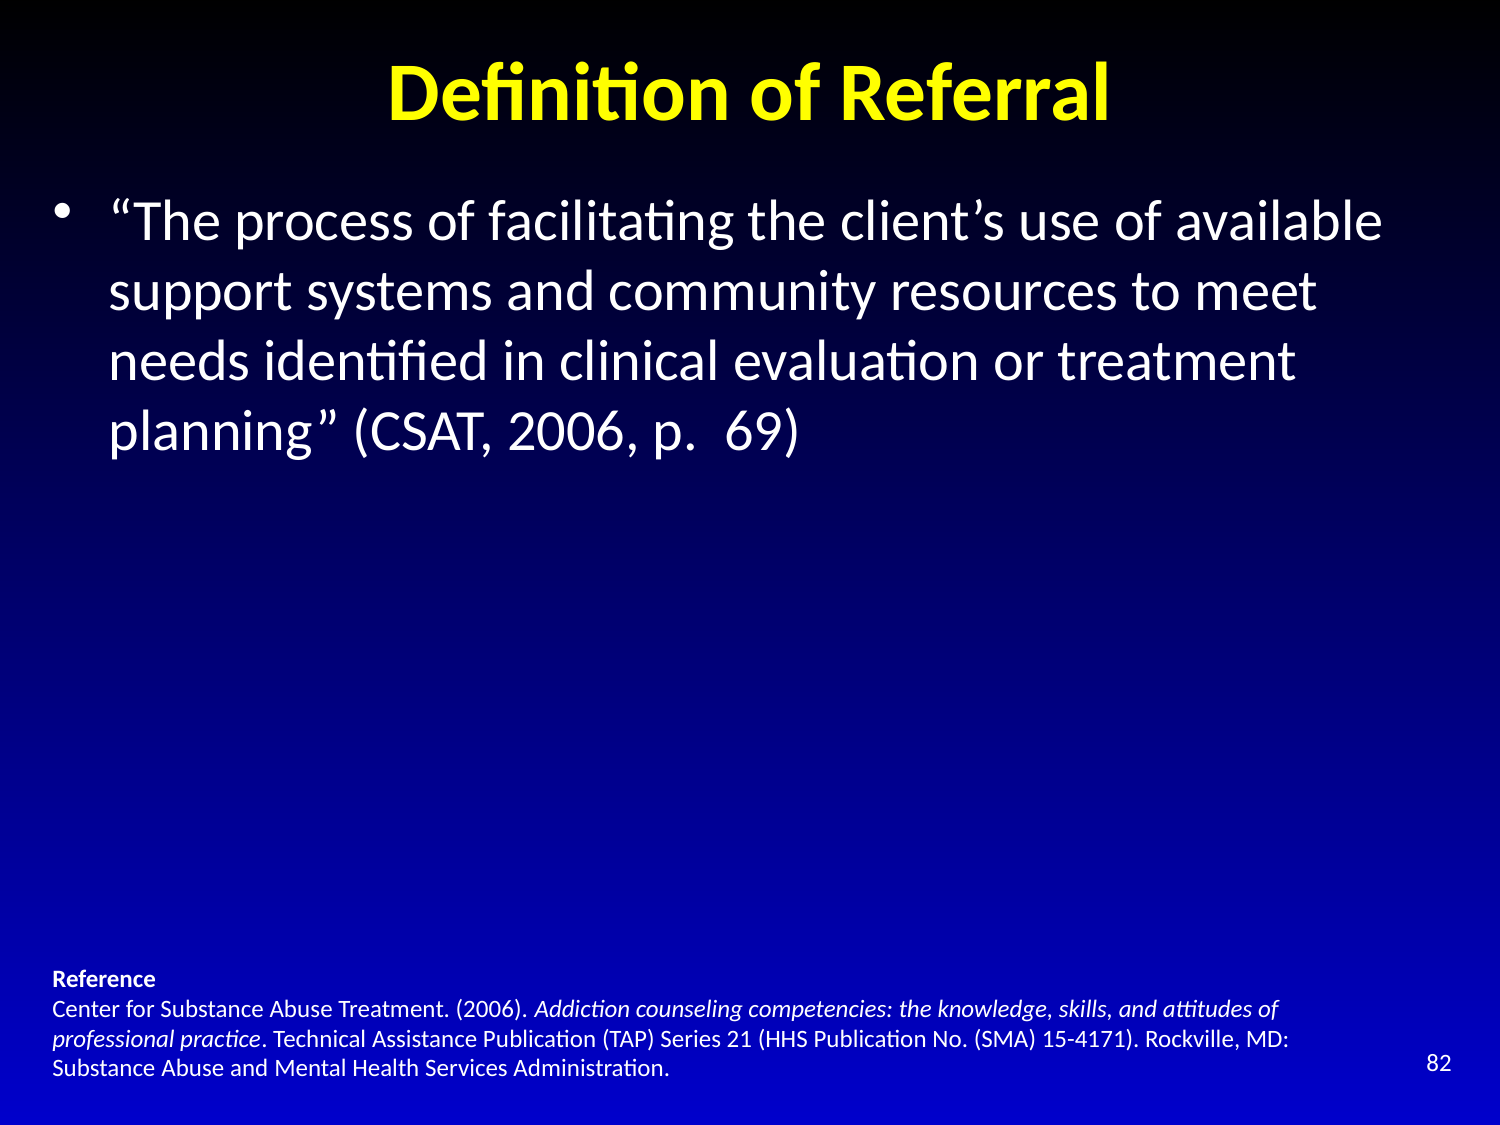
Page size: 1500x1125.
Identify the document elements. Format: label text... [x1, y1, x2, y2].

slide_number 82 [1400, 1030, 1467, 1092]
list “The process of facilitating the client’s use of available support systems and community resources to meet needs identified in clinical evaluation or treatment planning” (CSAT, 2006, p. 69) [37, 174, 1463, 613]
title Definition of Referral [37, 24, 1463, 150]
text_box Reference Center for Substance Abuse Treatment. (2006). Addiction counseling competencies: the knowledge, skills, and attitudes of professional practice. Technical Assistance Publication (TAP) Series 21 (HHS Publication No. (SMA) 15-4171). Rockville, MD: Substance Abuse and Mental Health Services Administration. [37, 954, 1363, 1090]
